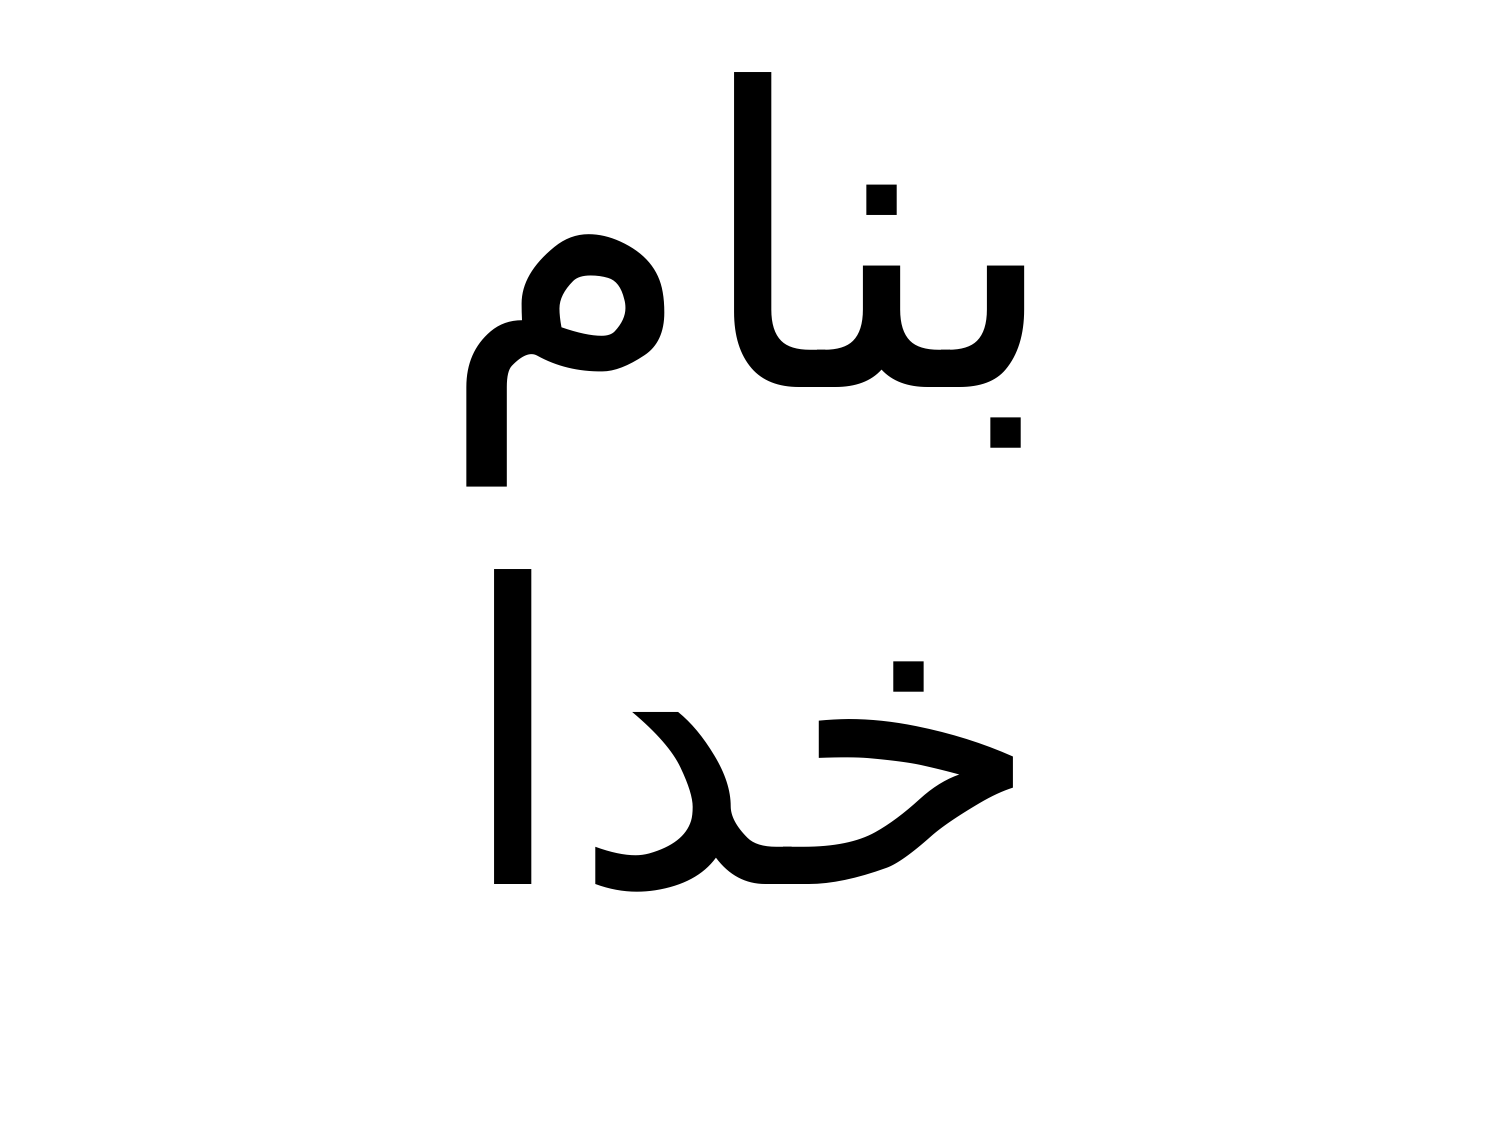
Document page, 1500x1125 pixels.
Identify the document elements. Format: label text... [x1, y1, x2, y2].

title بنام خدا [112, 349, 1388, 591]
